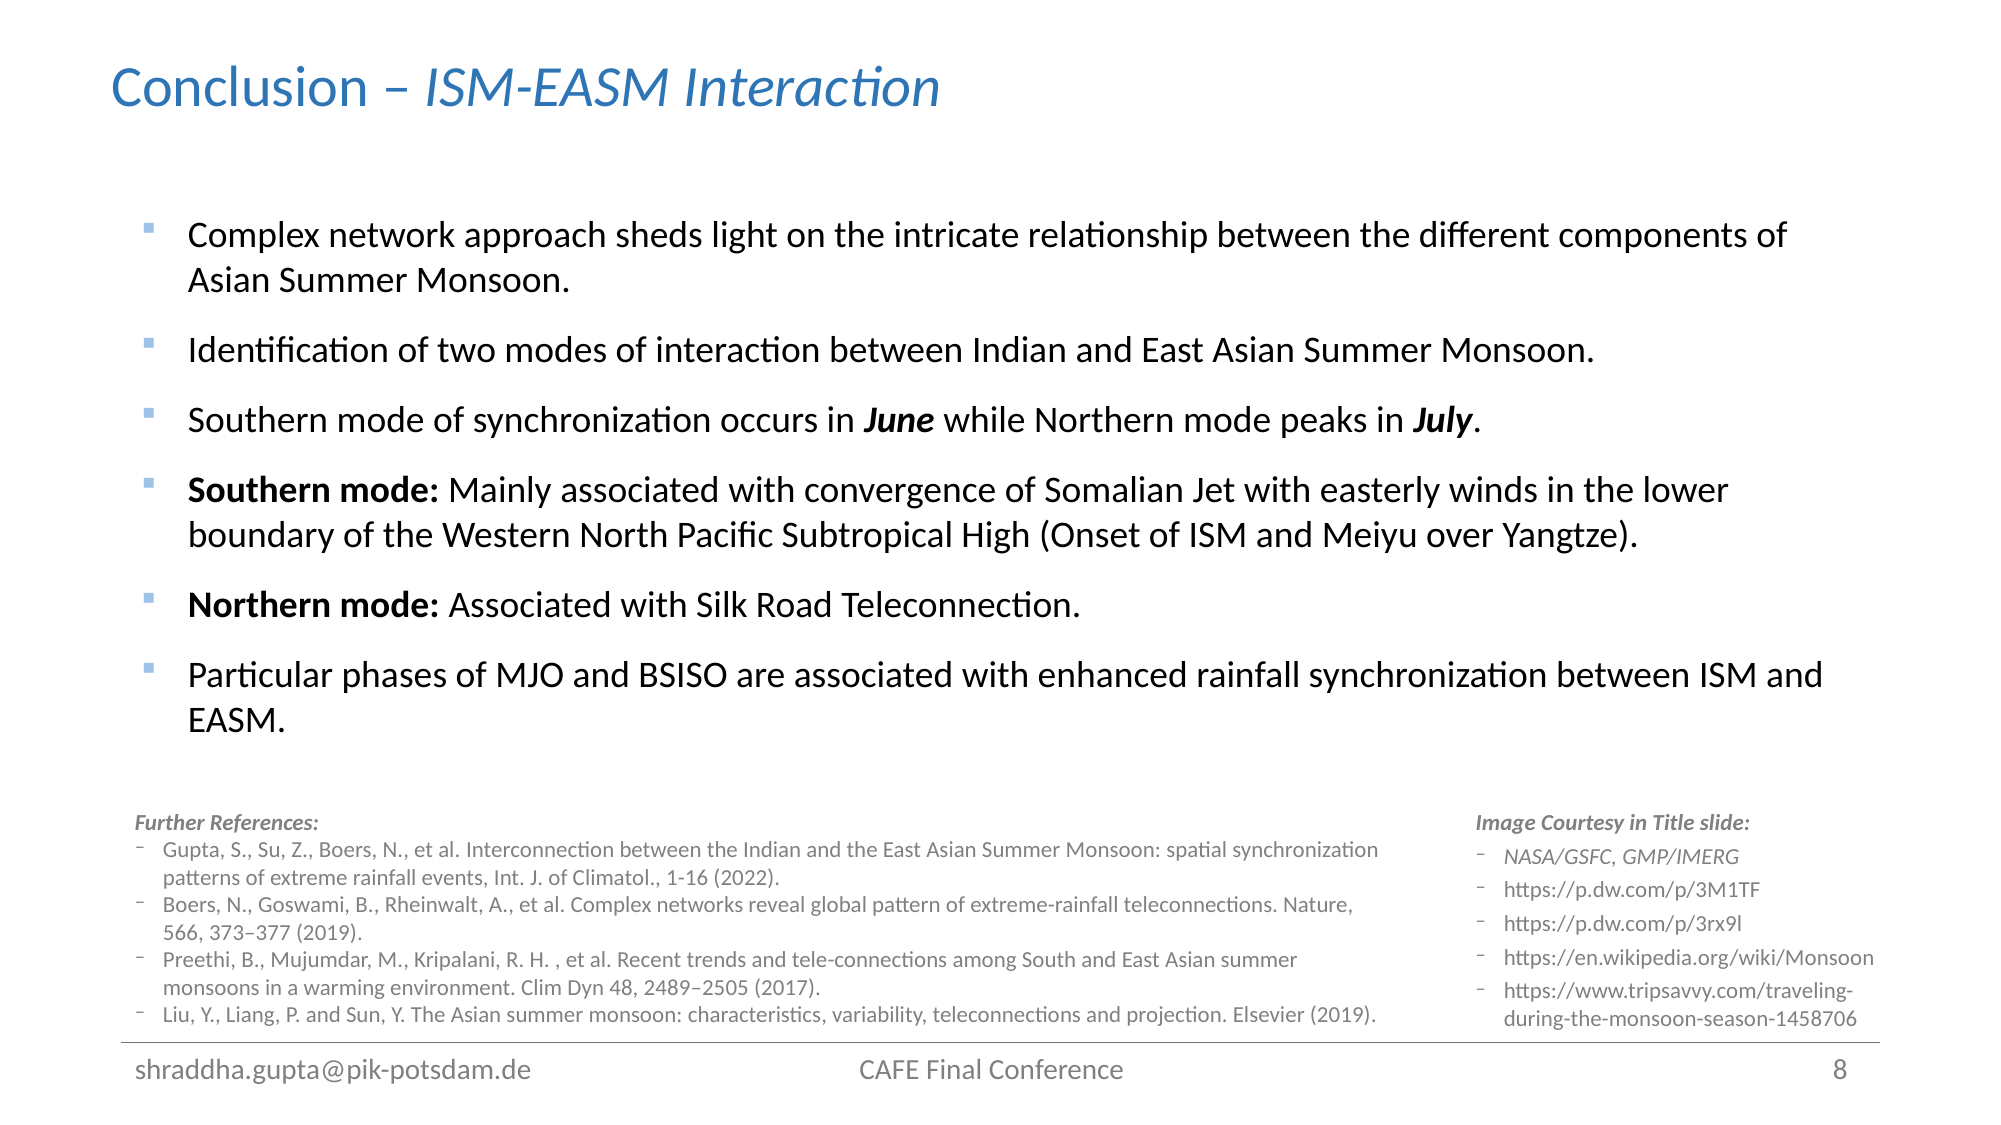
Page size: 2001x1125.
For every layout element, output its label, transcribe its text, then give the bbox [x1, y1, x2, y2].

text_box Complex network approach sheds light on the intricate relationship between the different components of Asian Summer Monsoon. Identification of two modes of interaction between Indian and East Asian Summer Monsoon. Southern mode of synchronization occurs in June while Northern mode peaks in July. Southern mode: Mainly associated with convergence of Somalian Jet with easterly winds in the lower boundary of the Western North Pacific Subtropical High (Onset of ISM and Meiyu over Yangtze). Northern mode: Associated with Silk Road Teleconnection. Particular phases of MJO and BSISO are associated with enhanced rainfall synchronization between ISM and EASM. [126, 202, 1863, 868]
text_box Further References: Gupta, S., Su, Z., Boers, N., et al. Interconnection between the Indian and the East Asian Summer Monsoon: spatial synchronization patterns of extreme rainfall events, Int. J. of Climatol., 1-16 (2022). Boers, N., Goswami, B., Rheinwalt, A., et al. Complex networks reveal global pattern of extreme-rainfall teleconnections. Nature, 566, 373–377 (2019). Preethi, B., Mujumdar, M., Kripalani, R. H. , et al. Recent trends and tele-connections among South and East Asian summer monsoons in a warming environment. Clim Dyn 48, 2489–2505 (2017). Liu, Y., Liang, P. and Sun, Y. The Asian summer monsoon: characteristics, variability, teleconnections and projection. Elsevier (2019). [120, 800, 1407, 1035]
slide_number 8 [1412, 1042, 1863, 1103]
slide_number shraddha.gupta@pik-potsdam.de [120, 1042, 571, 1103]
text_box Image Courtesy in Title slide: NASA/GSFC, GMP/IMERG https://p.dw.com/p/3M1TF https://p.dw.com/p/3rx9l https://en.wikipedia.org/wiki/Monsoon https://www.tripsavvy.com/traveling-during-the-monsoon-season-1458706 [1460, 800, 1890, 1039]
text_box Conclusion – ISM-EASM Interaction [96, 49, 1551, 145]
footer CAFE Final Conference [844, 1042, 1215, 1103]
